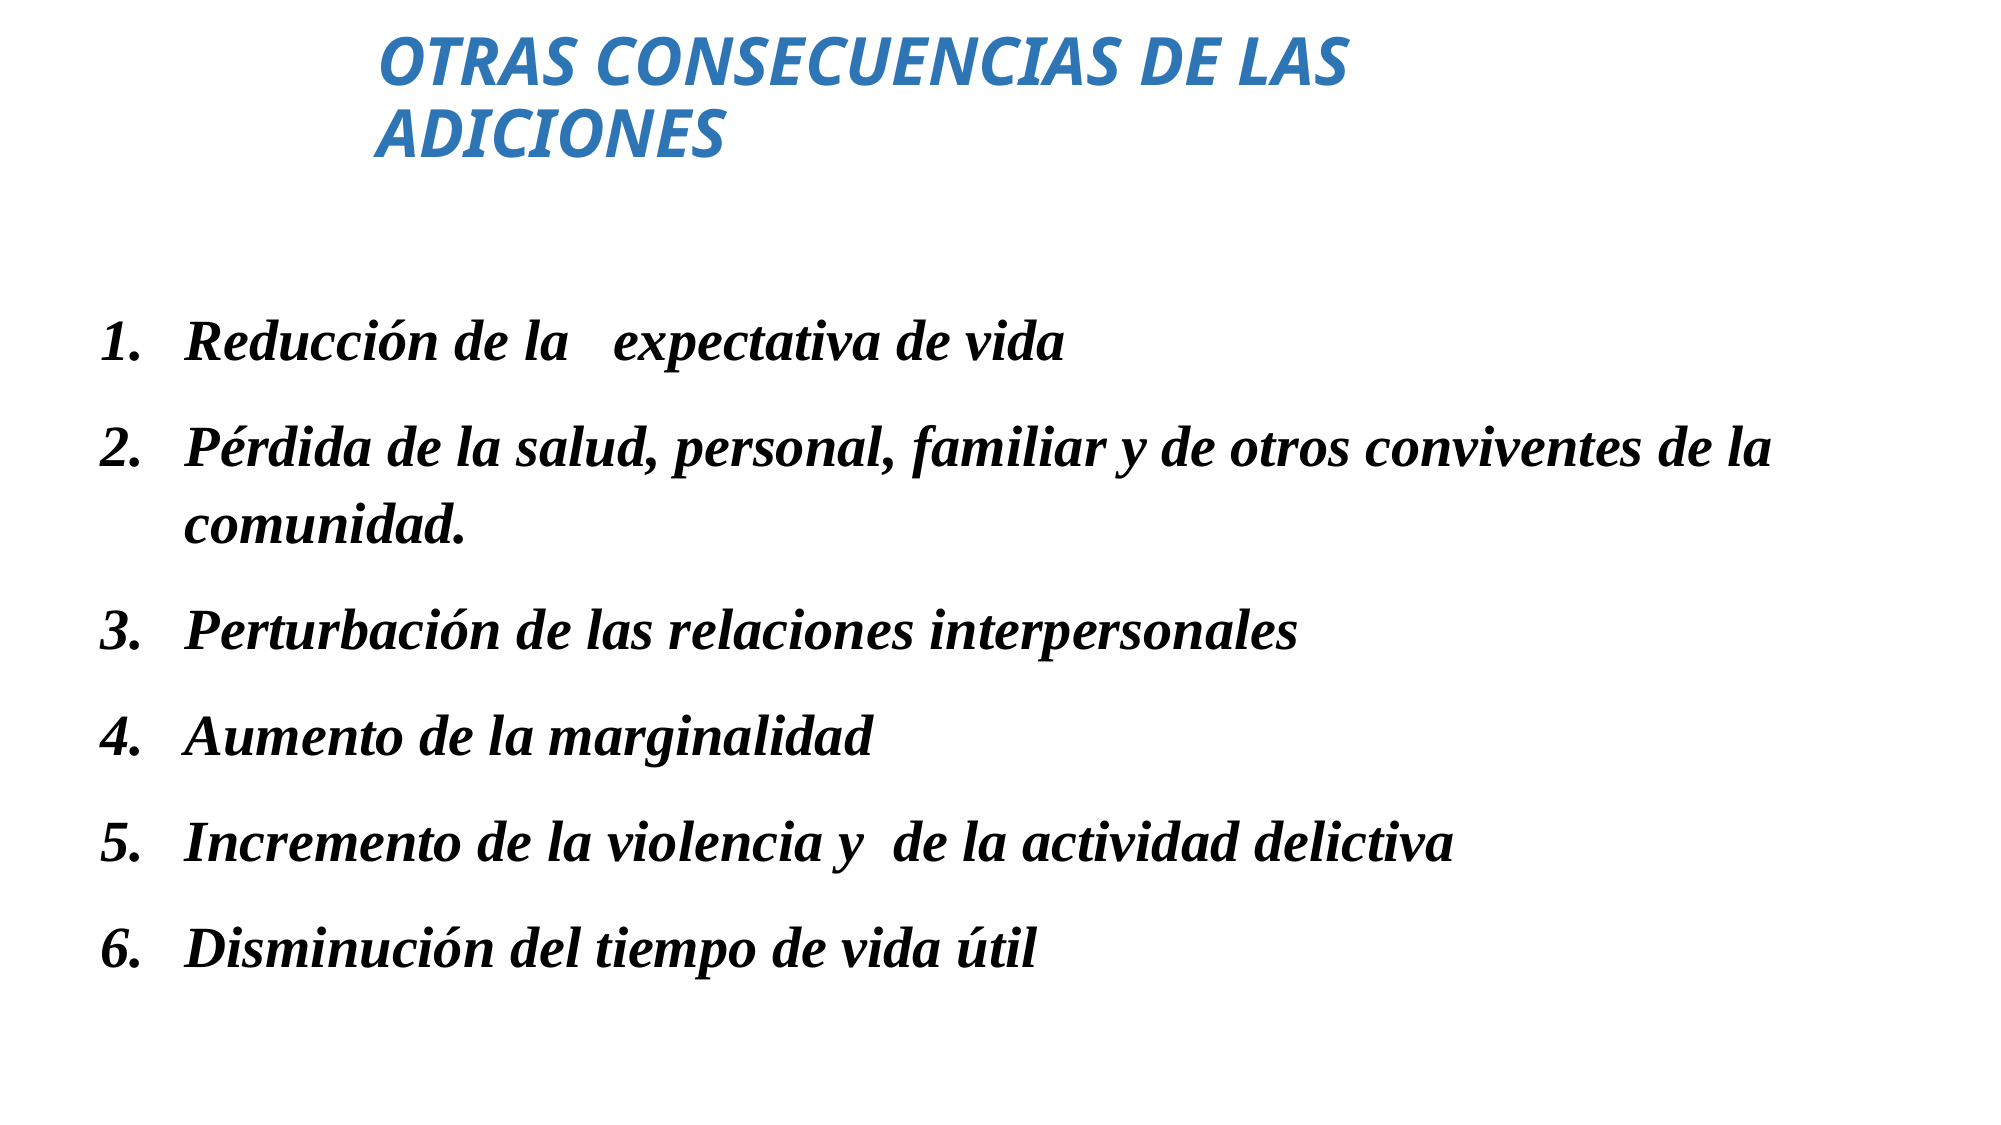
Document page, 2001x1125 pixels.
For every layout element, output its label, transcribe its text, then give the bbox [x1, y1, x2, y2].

title OTRAS CONSECUENCIAS DE LAS ADICIONES [362, 0, 1600, 200]
text_box Reducción de la expectativa de vida Pérdida de la salud, personal, familiar y de otros conviventes de la comunidad. Perturbación de las relaciones interpersonales Aumento de la marginalidad Incremento de la violencia y de la actividad delictiva Disminución del tiempo de vida útil [85, 287, 1933, 987]
